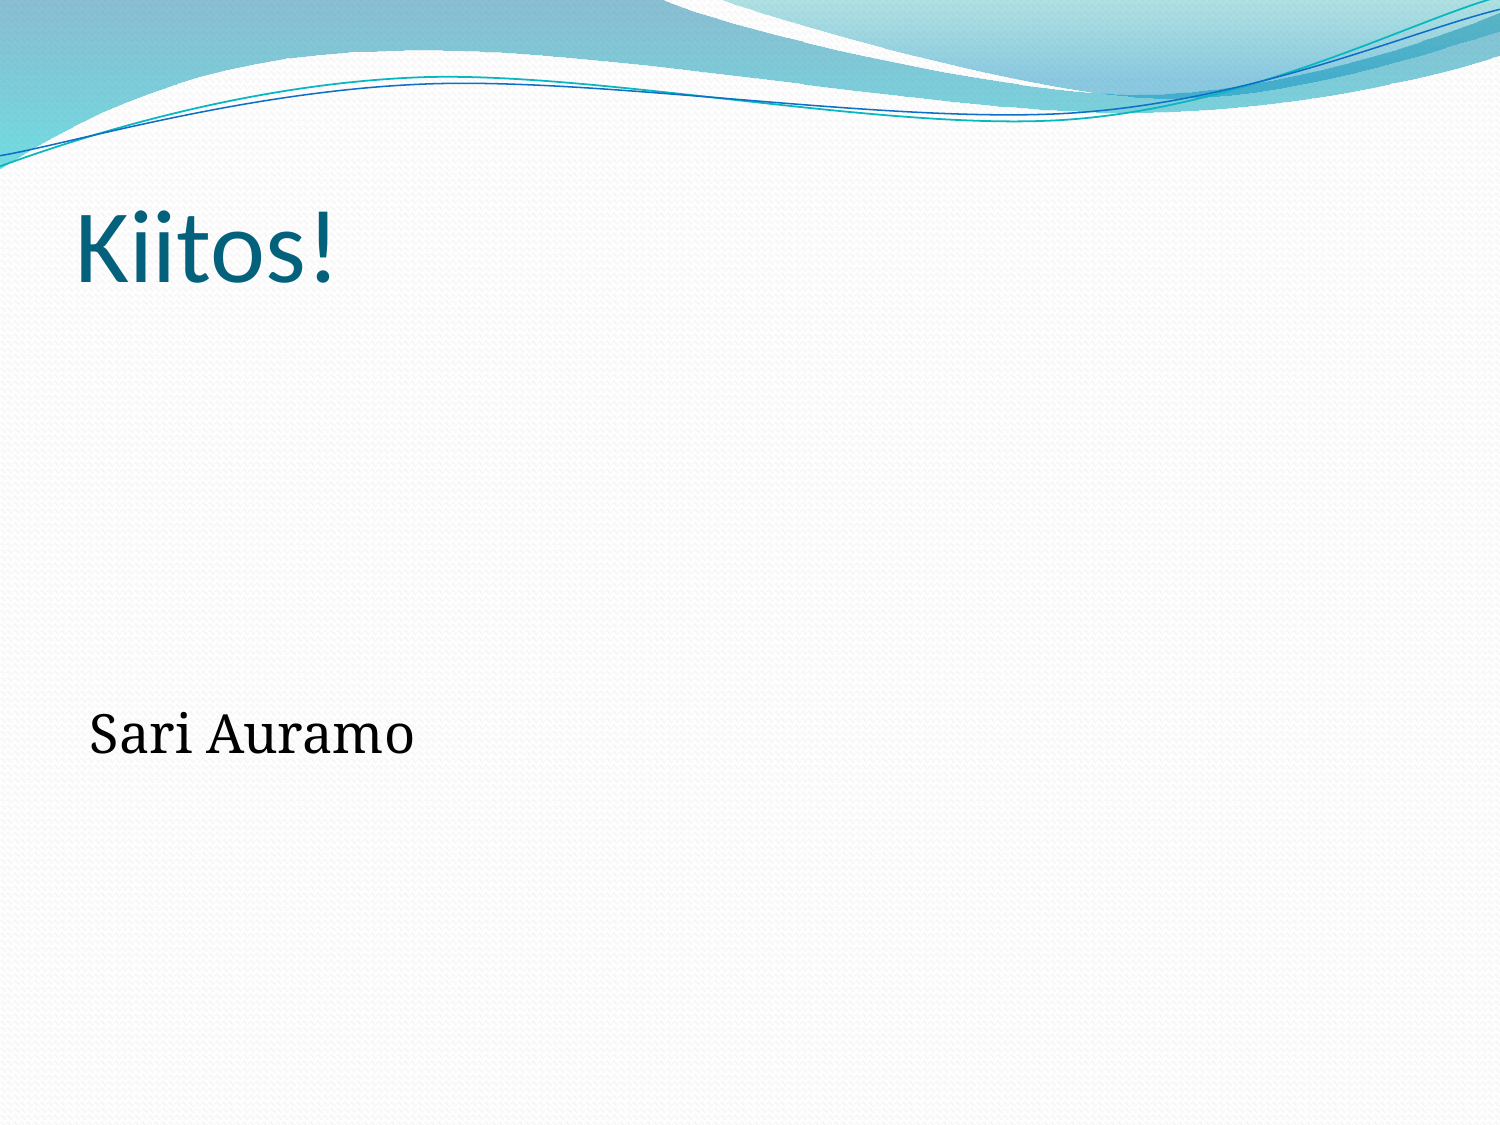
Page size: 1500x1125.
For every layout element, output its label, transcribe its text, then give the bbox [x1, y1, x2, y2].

list Sari Auramo [75, 692, 1425, 1047]
title Kiitos! [75, 115, 1425, 303]
